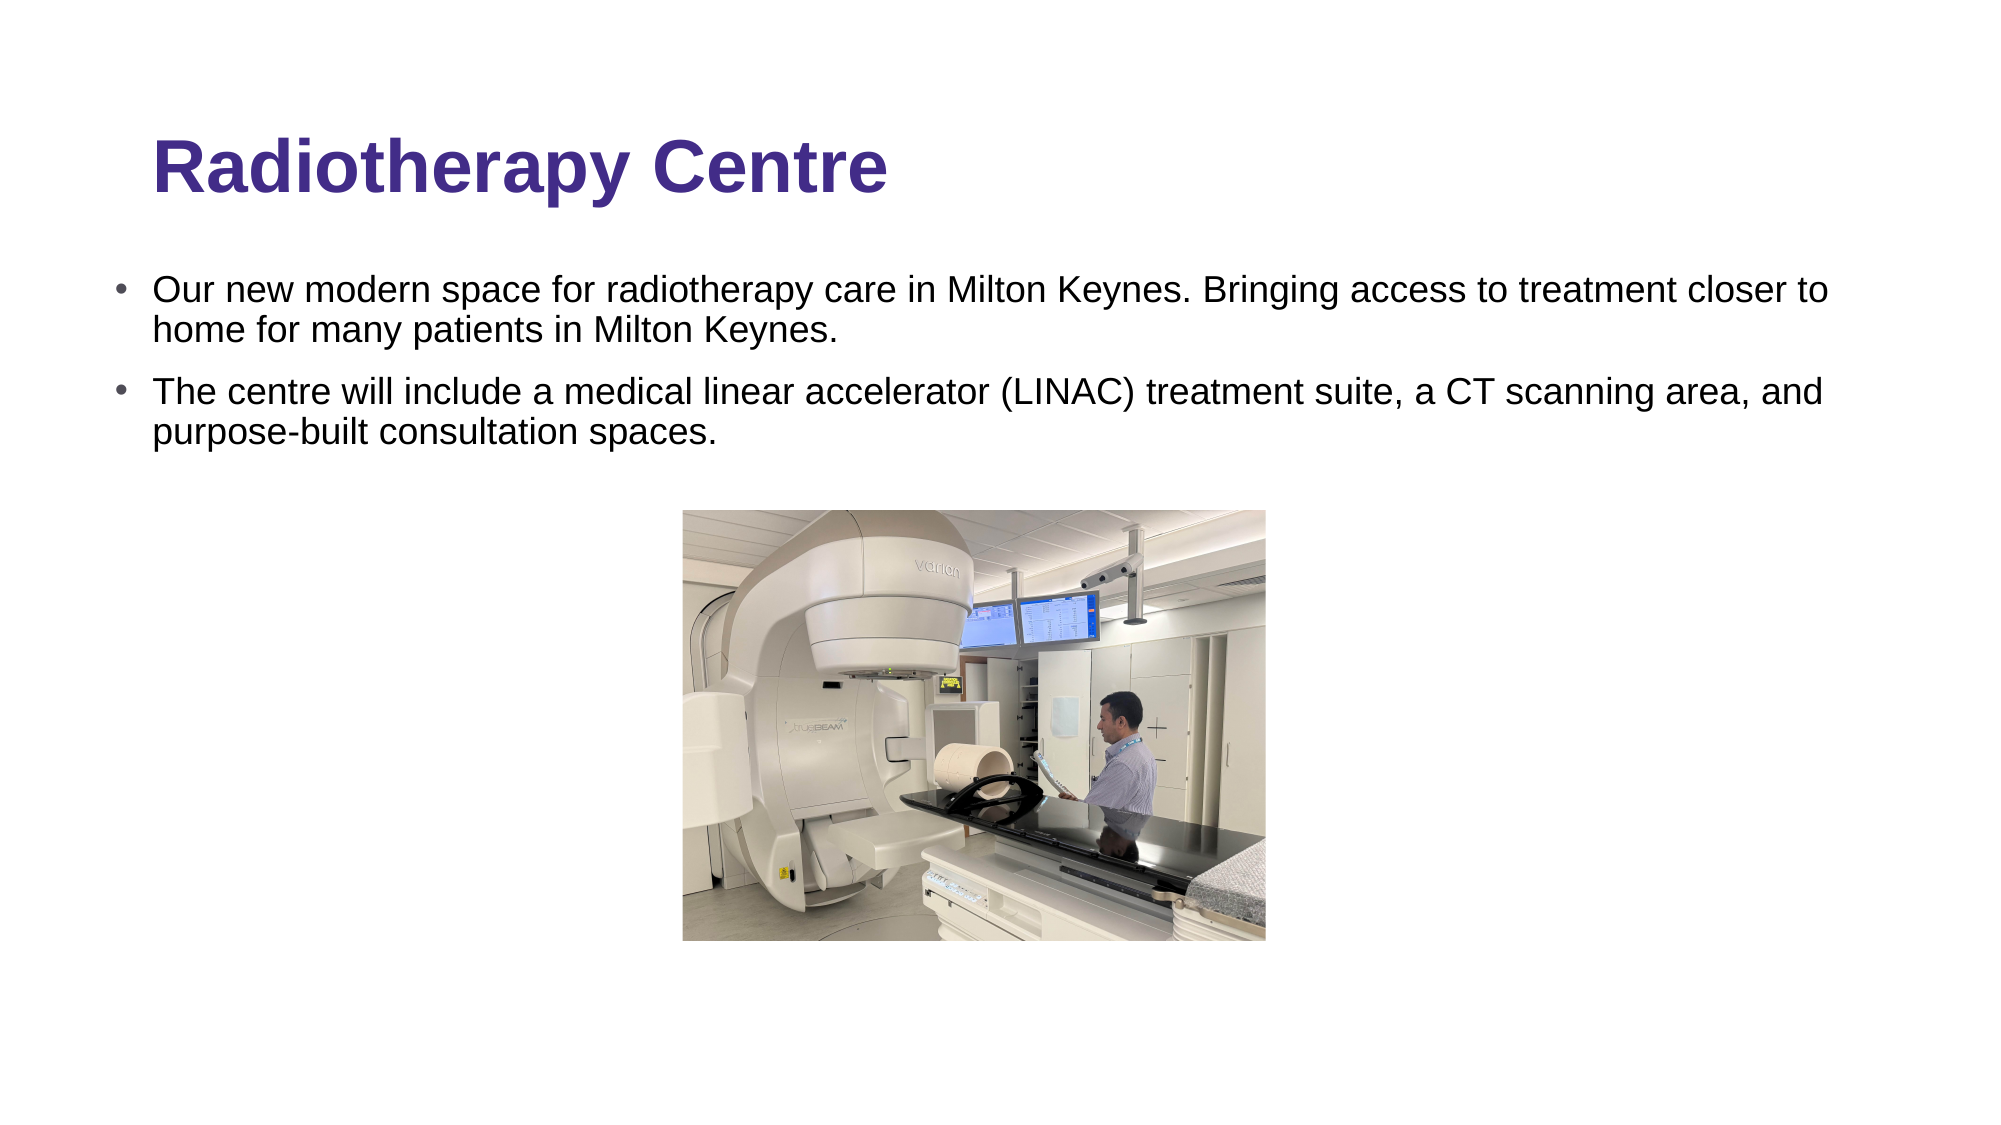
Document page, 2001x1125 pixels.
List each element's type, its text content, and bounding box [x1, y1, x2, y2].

title Radiotherapy Centre [137, 59, 1863, 262]
list Our new modern space for radiotherapy care in Milton Keynes. Bringing access to treatment closer to home for many patients in Milton Keynes. The centre will include a medical linear accelerator (LINAC) treatment suite, a CT scanning area, and purpose-built consultation spaces. [99, 262, 1900, 916]
picture [682, 509, 1267, 942]
